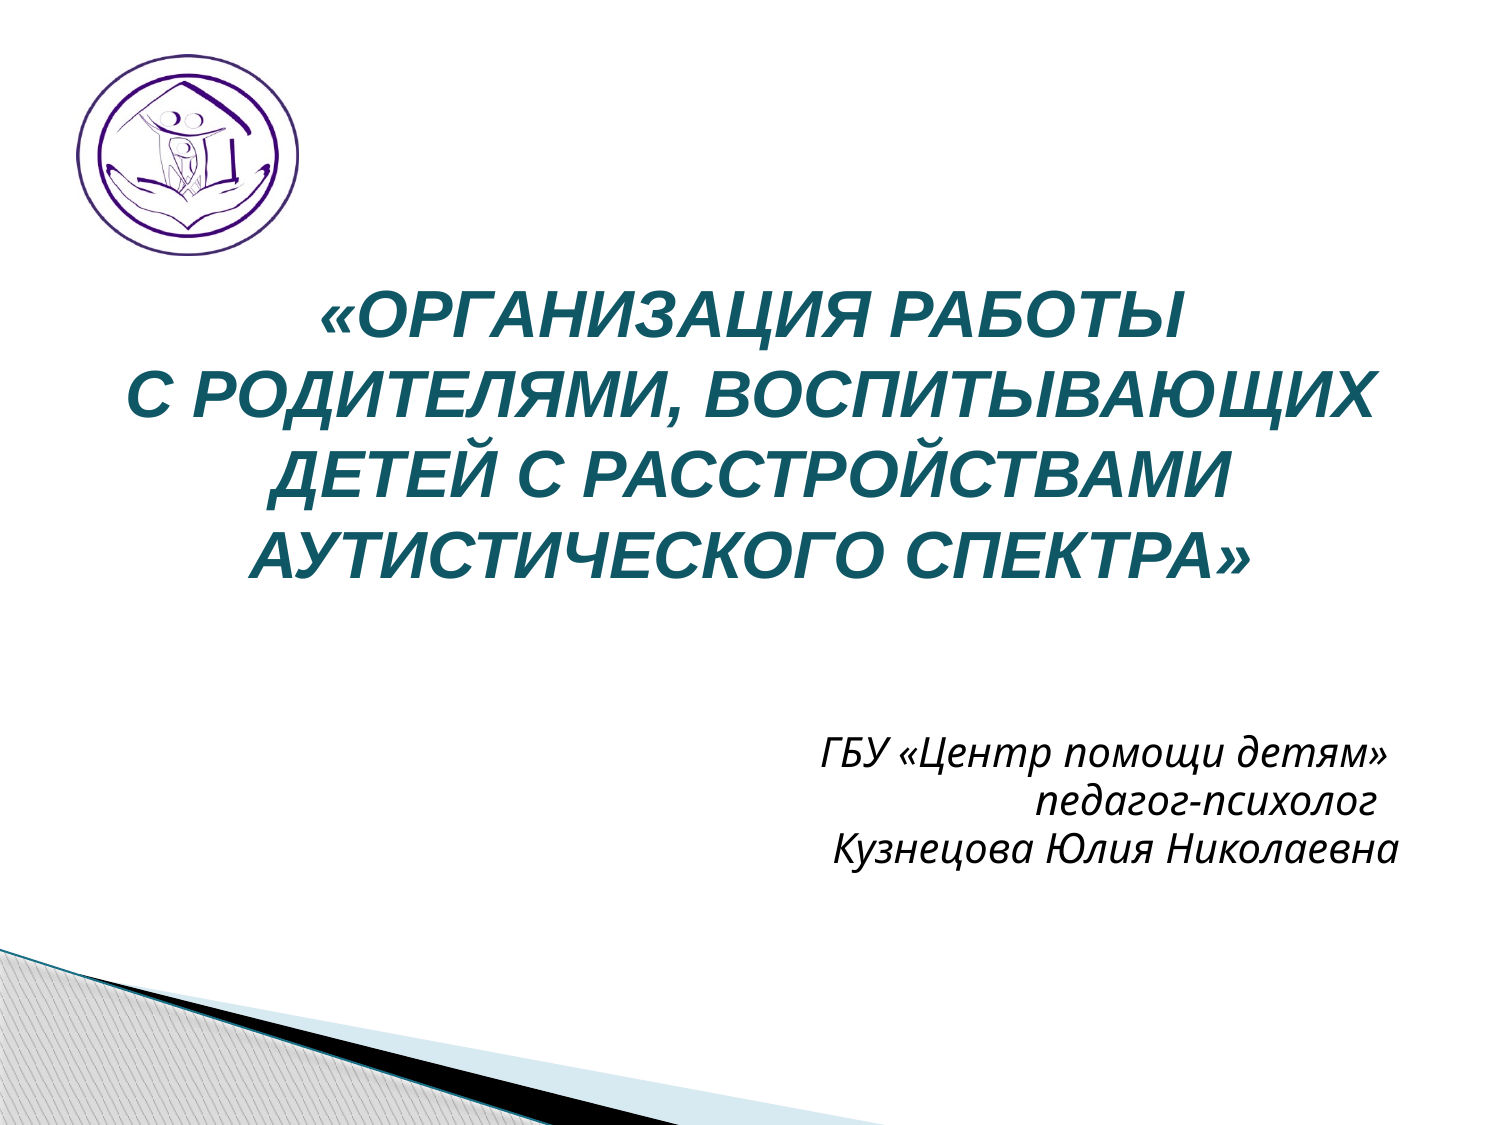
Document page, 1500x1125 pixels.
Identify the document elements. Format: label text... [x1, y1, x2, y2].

title «ОРГАНИЗАЦИЯ РАБОТЫ С РОДИТЕЛЯМИ, ВОСПИТЫВАЮЩИХ ДЕТЕЙ С РАССТРОЙСТВАМИ АУТИСТИЧЕСКОГО СПЕКТРА» [76, 54, 1427, 728]
list ГБУ «Центр помощи детям» педагог-психолог Кузнецова Юлия Николаевна [655, 728, 1425, 986]
picture [76, 54, 300, 256]
